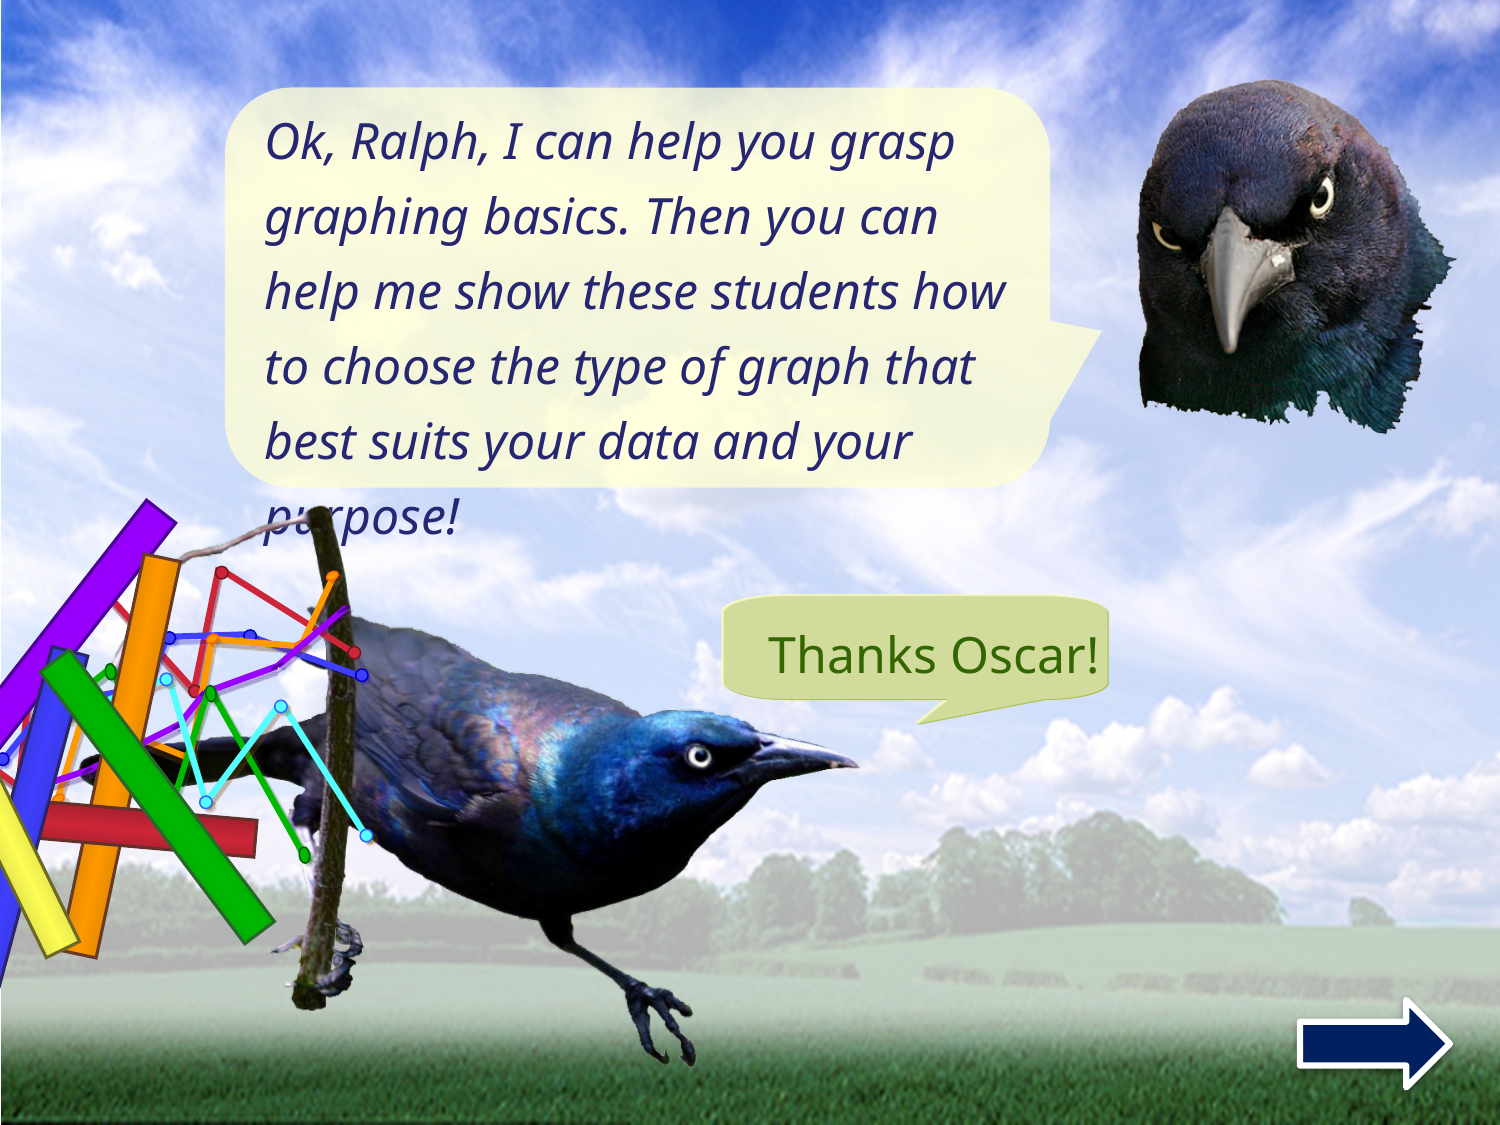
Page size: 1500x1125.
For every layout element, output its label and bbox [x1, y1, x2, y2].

picture [0, 0, 1500, 1125]
text_box [224, 87, 1063, 398]
text_box [720, 593, 1130, 725]
text_box [1296, 997, 1454, 1091]
text_box [0, 399, 1077, 1125]
